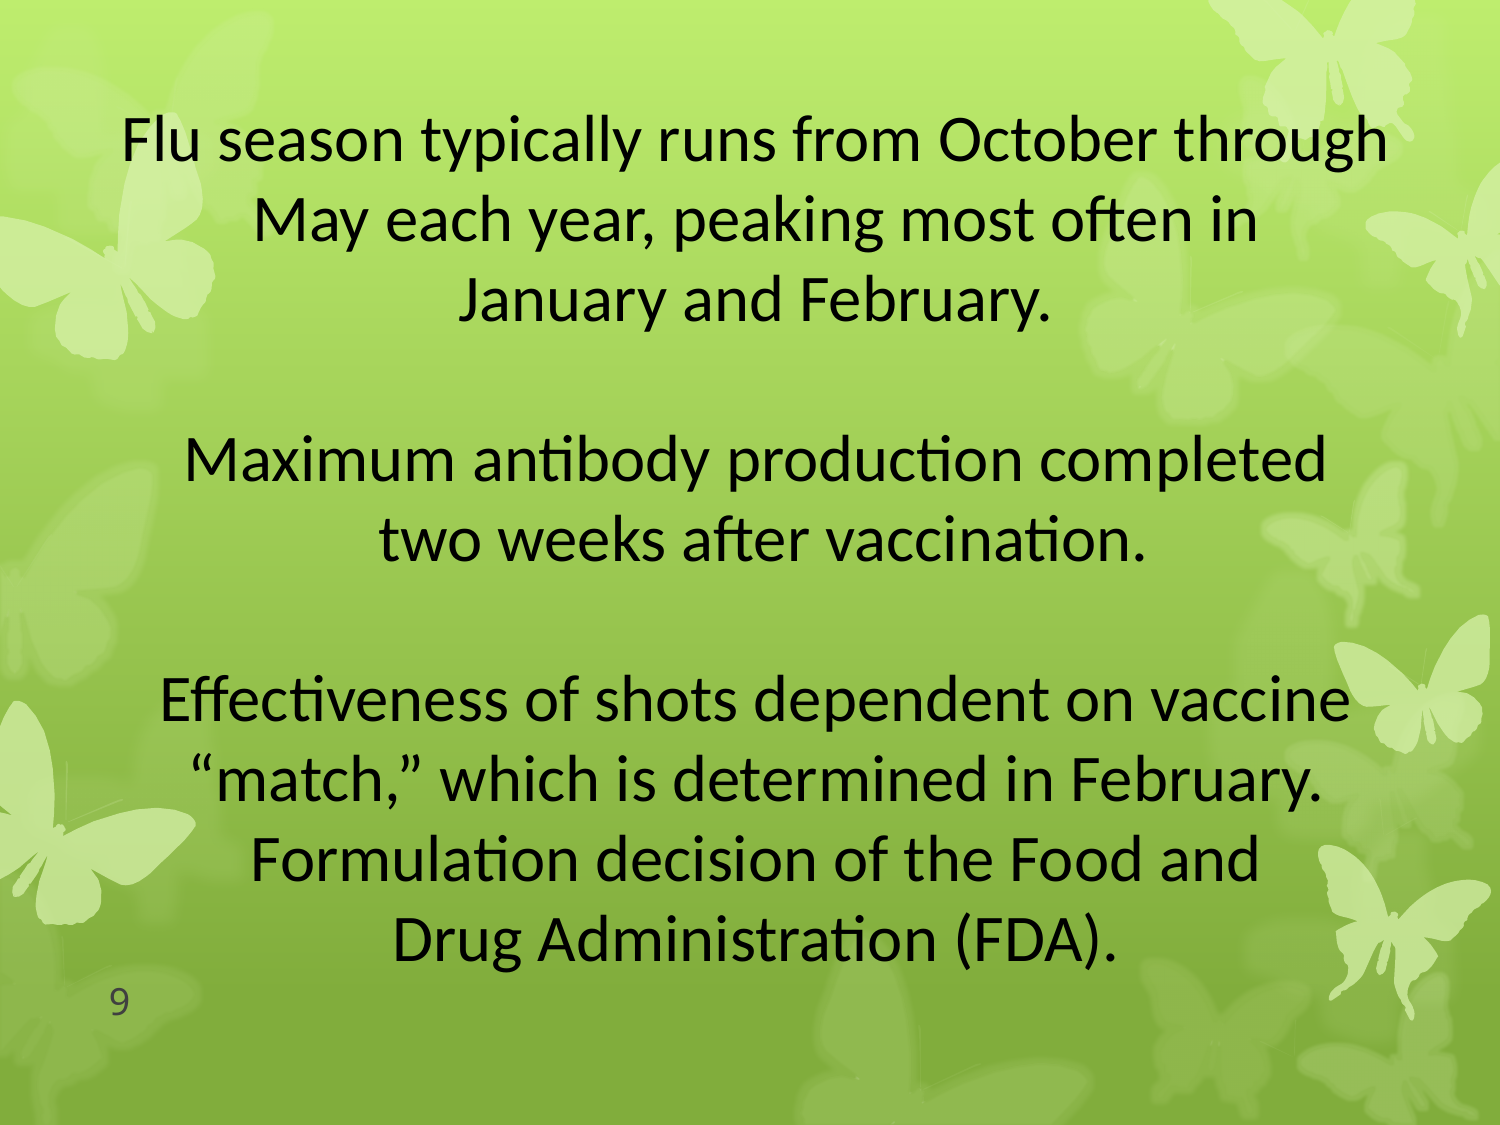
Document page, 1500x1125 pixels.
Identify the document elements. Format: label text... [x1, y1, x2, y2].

text_box Flu season typically runs from October through May each year, peaking most often in January and February. Maximum antibody production completed two weeks after vaccination. Effectiveness of shots dependent on vaccine “match,” which is determined in February. Formulation decision of the Food and Drug Administration (FDA). [87, 87, 1425, 1062]
